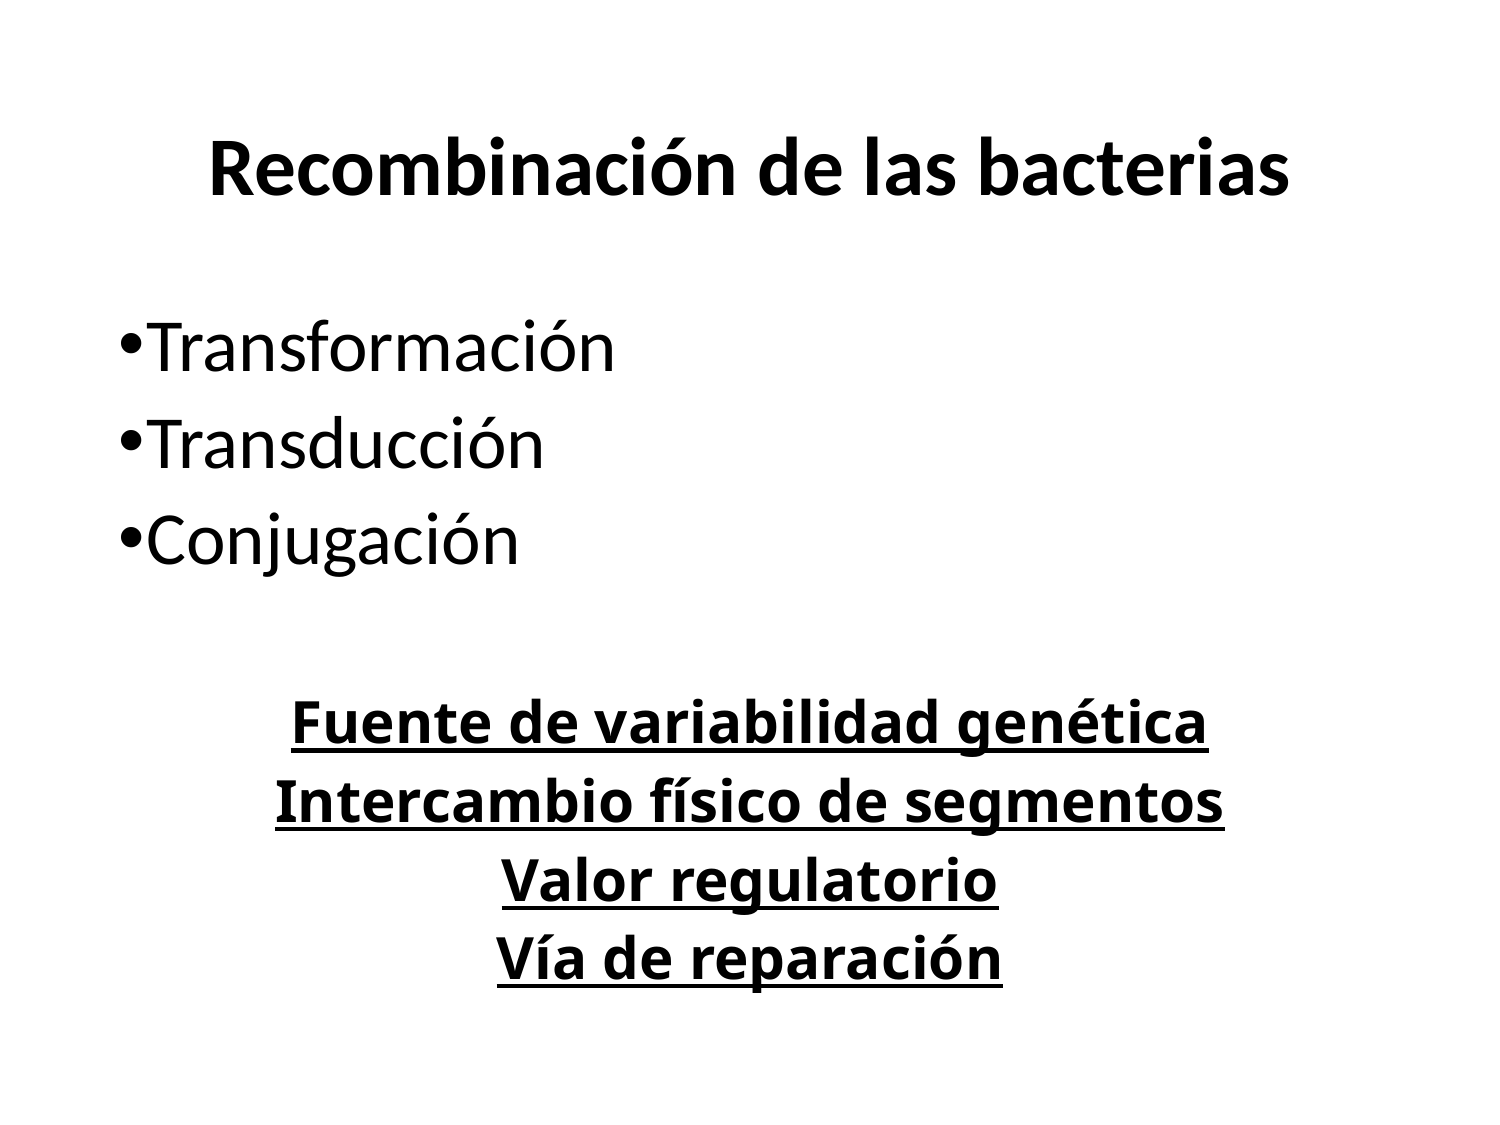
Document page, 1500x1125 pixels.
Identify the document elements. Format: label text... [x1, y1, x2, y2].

title Recombinación de las bacterias [103, 59, 1397, 278]
list Transformación Transducción Conjugación Fuente de variabilidad genética Intercambio físico de segmentos Valor regulatorio Vía de reparación [103, 299, 1397, 1014]
